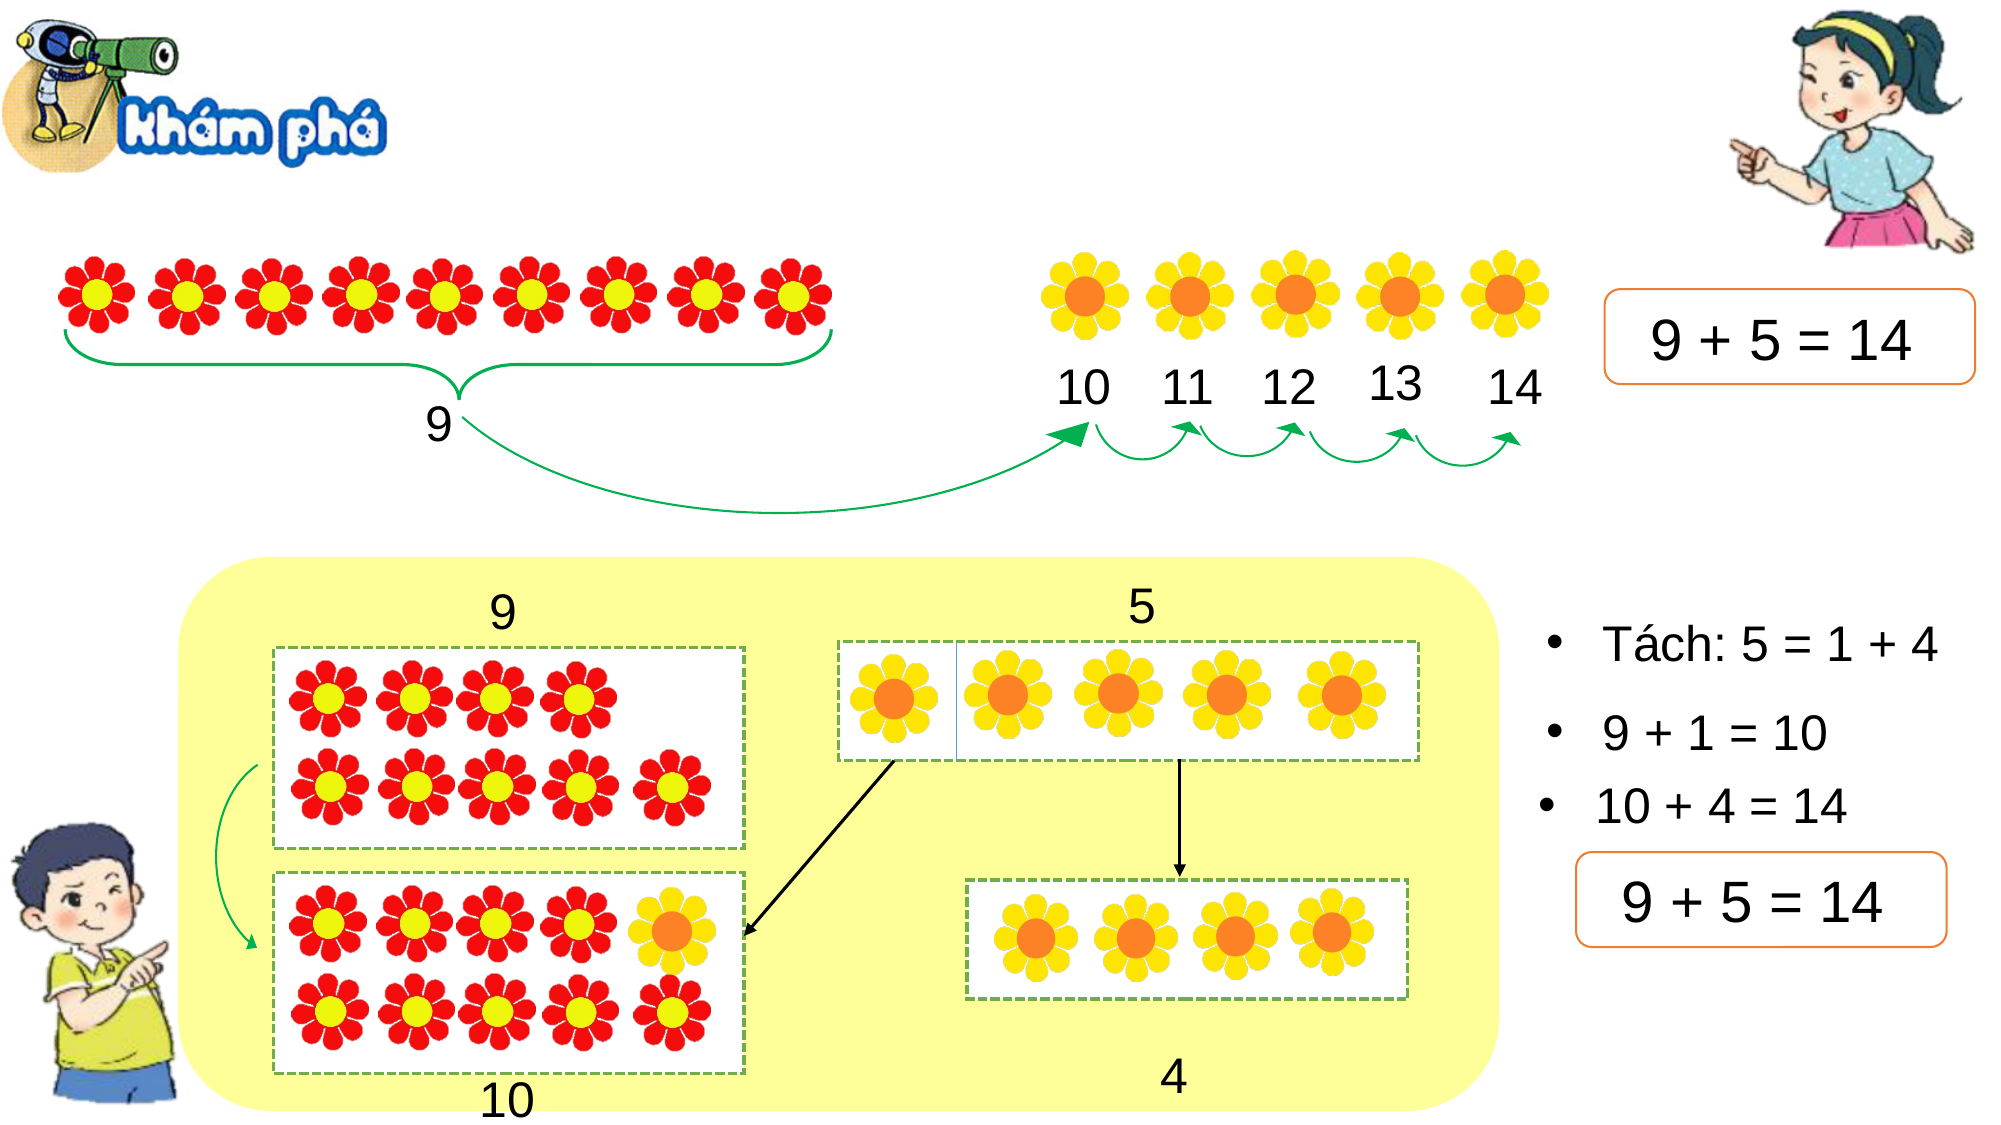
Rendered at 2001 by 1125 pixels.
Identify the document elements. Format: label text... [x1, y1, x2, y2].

text_box [251, 933, 258, 949]
text_box [178, 556, 1500, 1111]
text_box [744, 760, 895, 936]
text_box 10 [1041, 347, 1145, 422]
text_box [1308, 428, 1416, 463]
text_box 14 [1472, 347, 1576, 422]
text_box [838, 641, 956, 761]
text_box 9 + 1 = 10 [1531, 692, 2000, 768]
text_box [1095, 421, 1203, 461]
text_box 9 [474, 572, 579, 647]
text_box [273, 872, 745, 1074]
text_box [71, 348, 825, 384]
text_box 10 + 4 = 14 [1524, 766, 1993, 842]
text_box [1041, 250, 1549, 340]
text_box Tách: 5 = 1 + 4 [1531, 603, 2000, 679]
picture [1723, 0, 1976, 280]
text_box 9 + 5 = 14 [1603, 288, 1977, 386]
text_box 12 [1247, 347, 1351, 422]
text_box 11 [1147, 347, 1247, 422]
text_box [1414, 431, 1522, 467]
picture [628, 887, 716, 975]
text_box 10 [464, 1074, 560, 1125]
text_box [220, 763, 259, 817]
picture [0, 19, 388, 176]
text_box 9 + 5 = 14 [1575, 851, 1948, 949]
text_box 4 [1145, 1036, 1240, 1111]
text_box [273, 647, 745, 849]
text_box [957, 641, 1419, 761]
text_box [966, 879, 1408, 1000]
text_box [1199, 422, 1306, 458]
text_box 5 [1113, 566, 1217, 641]
text_box 9 [410, 384, 514, 459]
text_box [57, 243, 832, 348]
text_box 13 [1353, 343, 1457, 418]
picture [0, 817, 251, 1106]
text_box [514, 422, 1090, 515]
